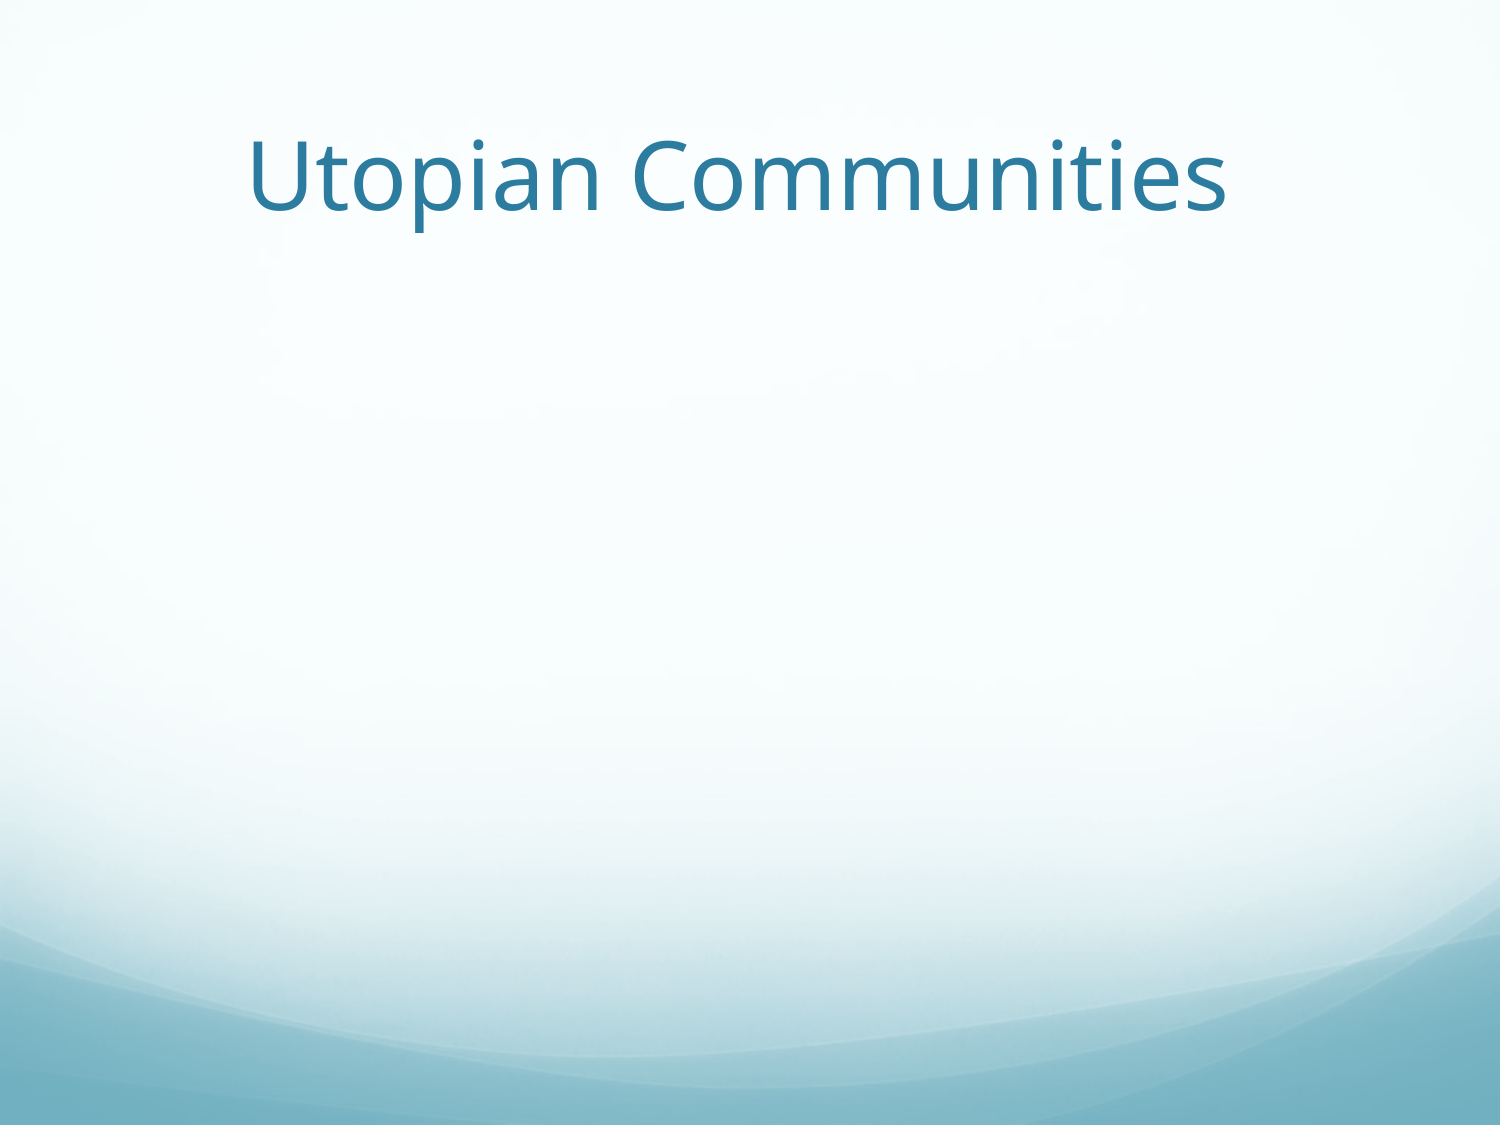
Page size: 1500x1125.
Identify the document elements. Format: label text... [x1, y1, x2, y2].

title Utopian Communities [90, 17, 1410, 237]
